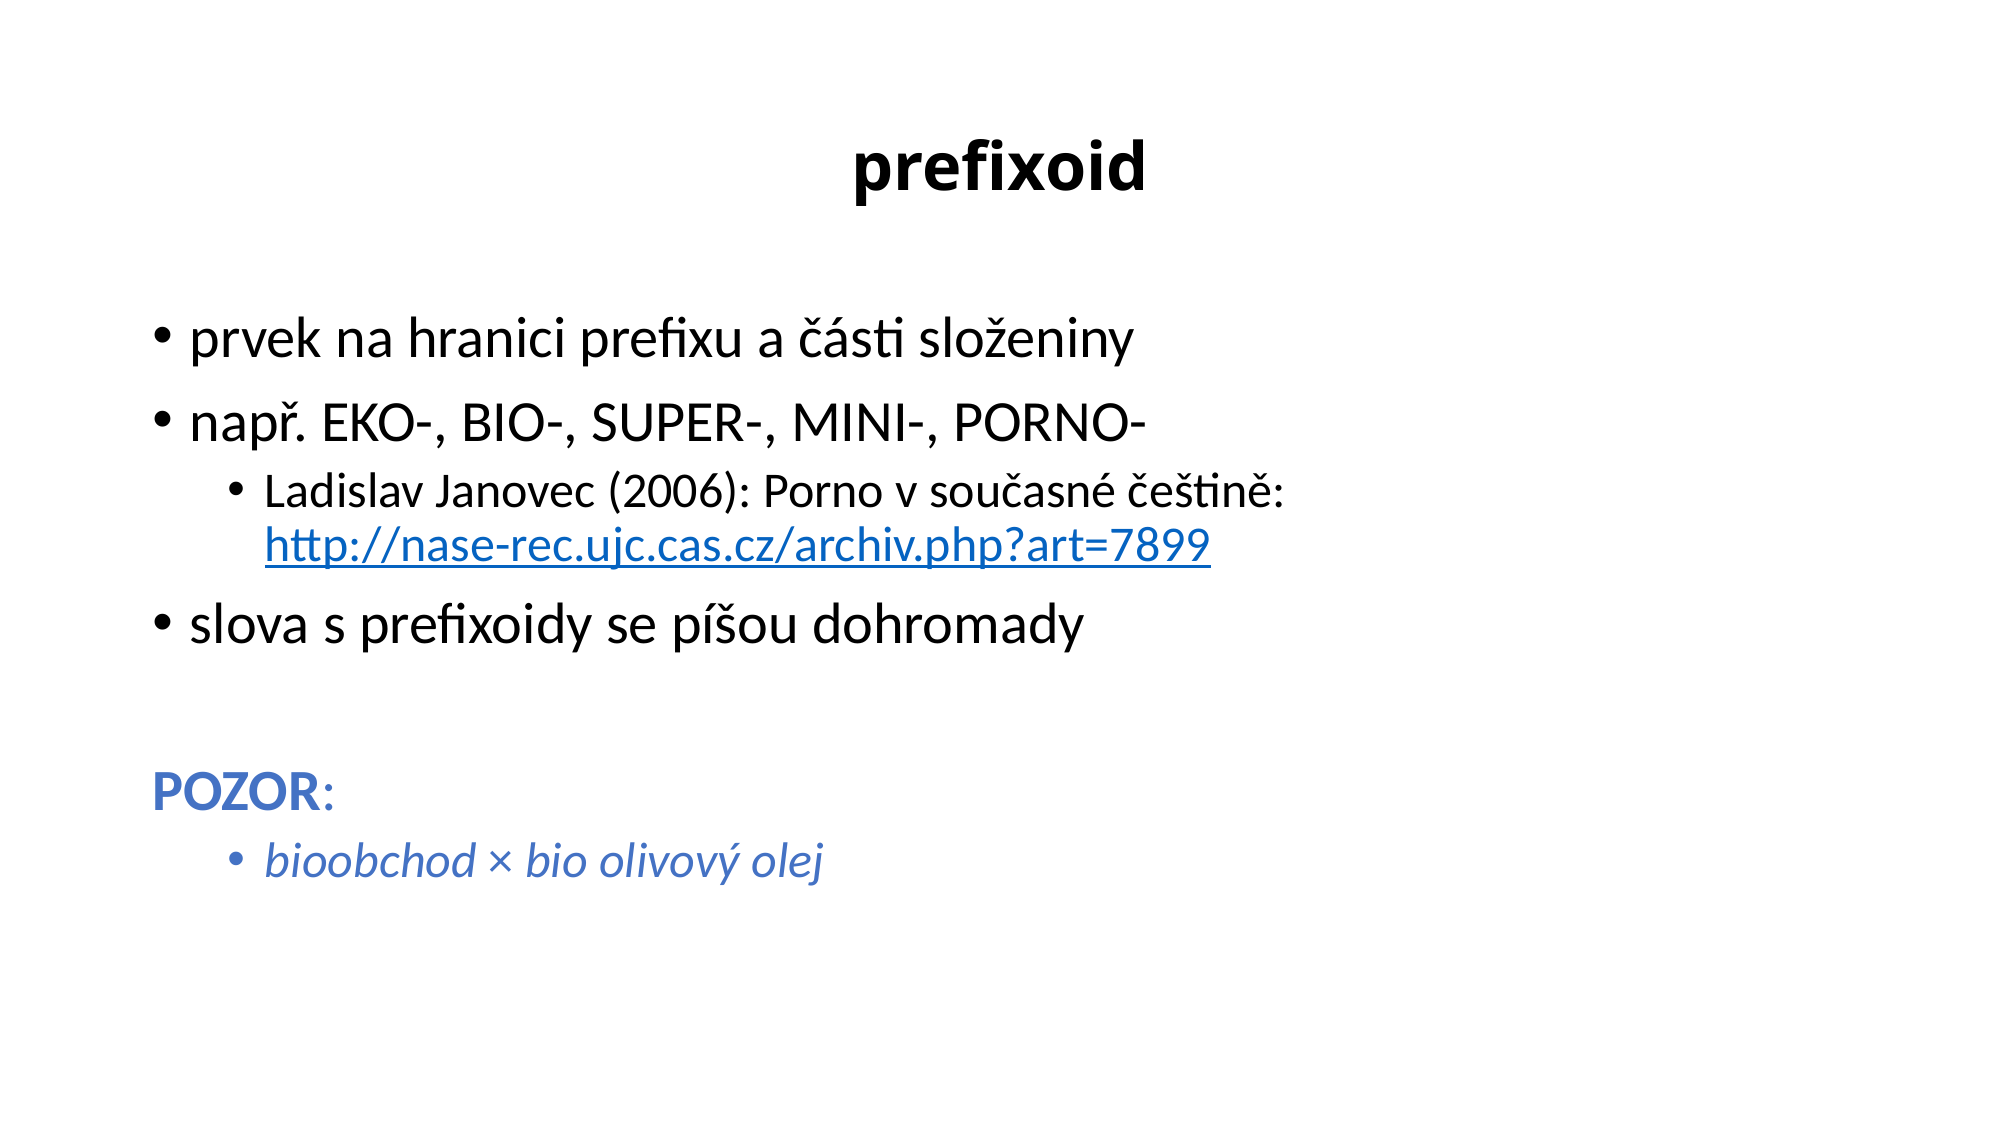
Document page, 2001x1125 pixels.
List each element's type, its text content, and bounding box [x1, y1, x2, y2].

title prefixoid [137, 59, 1863, 278]
list prvek na hranici prefixu a části složeniny např. EKO-, BIO-, SUPER-, MINI-, PORNO- Ladislav Janovec (2006): Porno v současné češtině: http://nase-rec.ujc.cas.cz/archiv.php?art=7899 slova s prefixoidy se píšou dohromady POZOR: bioobchod × bio olivový olej [137, 299, 1863, 1014]
